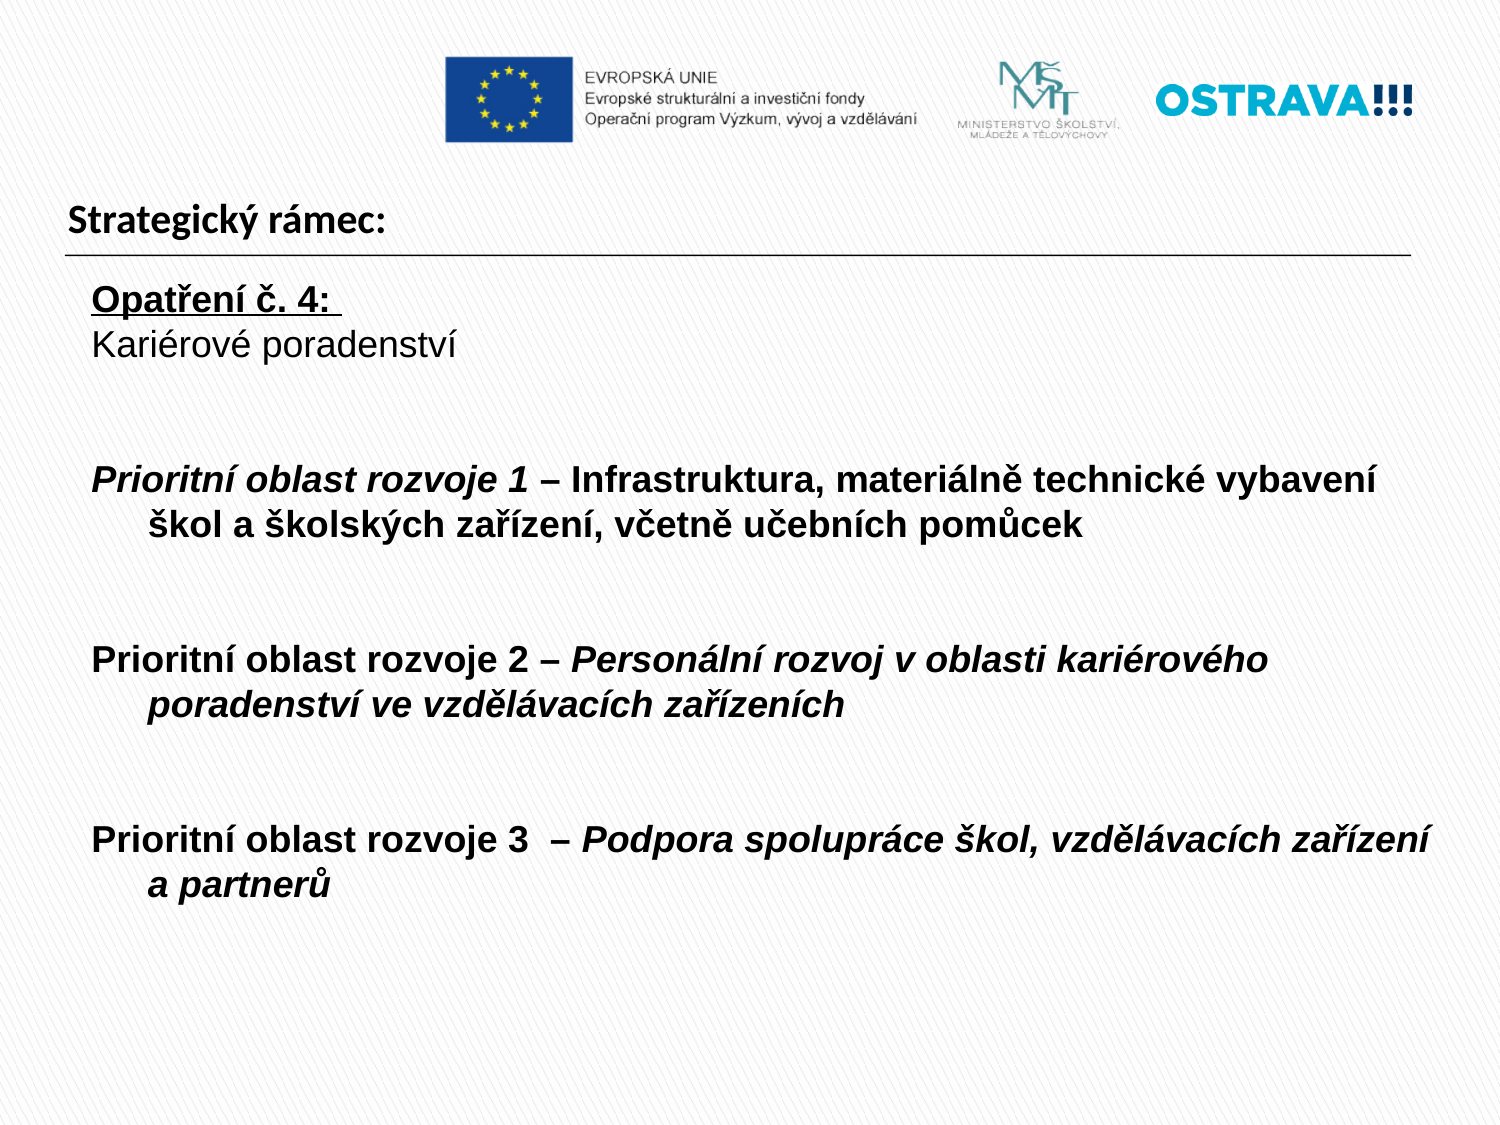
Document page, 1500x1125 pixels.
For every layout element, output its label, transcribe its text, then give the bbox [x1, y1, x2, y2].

picture [400, 15, 1412, 185]
text_box Strategický rámec: [53, 184, 1447, 250]
text_box Opatření č. 4: Kariérové poradenství Prioritní oblast rozvoje 1 – Infrastruktura, materiálně technické vybavení škol a školských zařízení, včetně učebních pomůcek Prioritní oblast rozvoje 2 – Personální rozvoj v oblasti kariérového poradenství ve vzdělávacích zařízeních Prioritní oblast rozvoje 3 – Podpora spolupráce škol, vzdělávacích zařízení a partnerů [76, 267, 1447, 1047]
